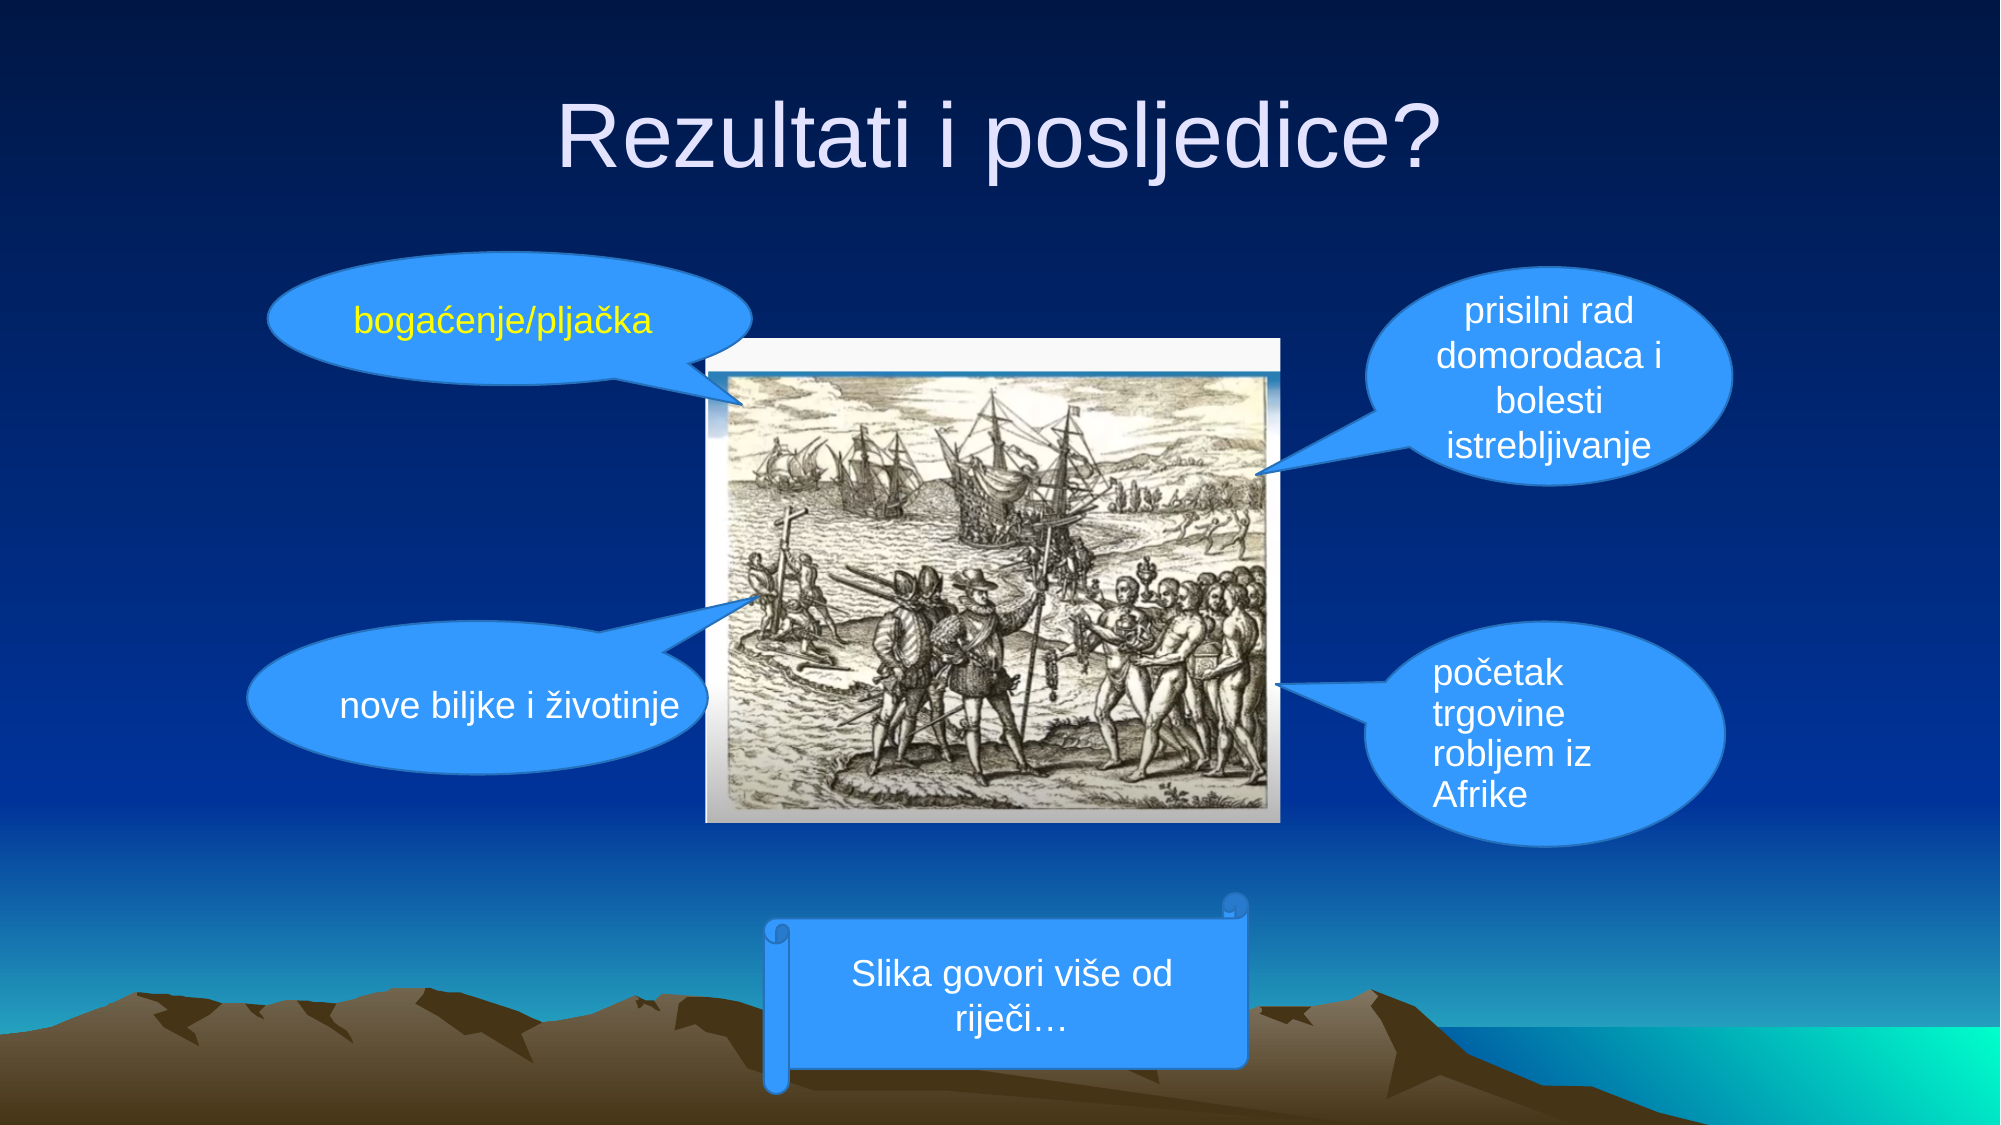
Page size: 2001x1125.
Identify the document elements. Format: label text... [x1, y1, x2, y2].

title Rezultati i posljedice? [99, 37, 1900, 225]
text_box [246, 607, 705, 776]
text_box bogaćenje/pljačka [266, 250, 753, 399]
text_box početak trgovine robljem iz Afrike [1281, 620, 1727, 848]
text_box prisilni rad domorodaca i bolesti istrebljivanje [1281, 266, 1734, 487]
picture [705, 338, 1281, 823]
text_box nove biljke i životinje [324, 673, 695, 734]
text_box Slika govori više od riječi… [762, 892, 1250, 1096]
